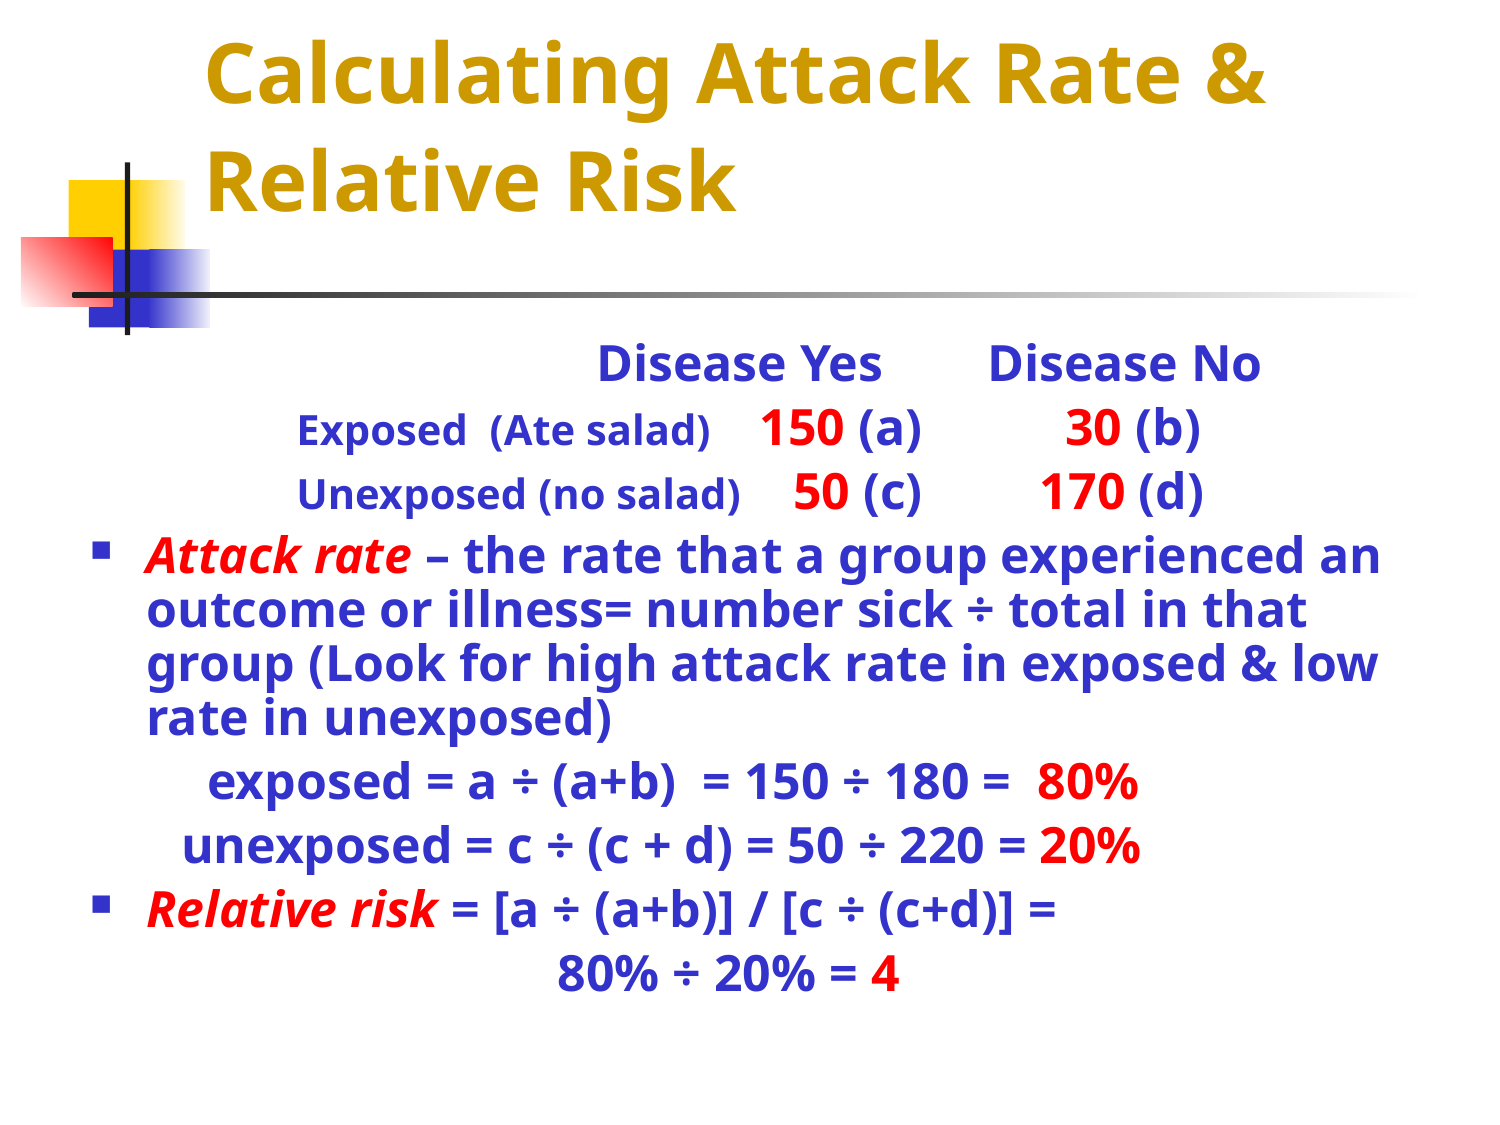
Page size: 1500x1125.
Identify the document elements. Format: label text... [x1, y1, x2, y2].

title Calculating Attack Rate & Relative Risk [188, 34, 1468, 238]
list Disease Yes Disease No Exposed (Ate salad) 150 (a) 30 (b) Unexposed (no salad) 50 (c) 170 (d) Attack rate – the rate that a group experienced an outcome or illness= number sick ÷ total in that group (Look for high attack rate in exposed & low rate in unexposed) exposed = a ÷ (a+b) = 150 ÷ 180 = 80% unexposed = c ÷ (c + d) = 50 ÷ 220 = 20% Relative risk = [a ÷ (a+b)] / [c ÷ (c+d)] = 80% ÷ 20% = 4 [74, 330, 1470, 1125]
